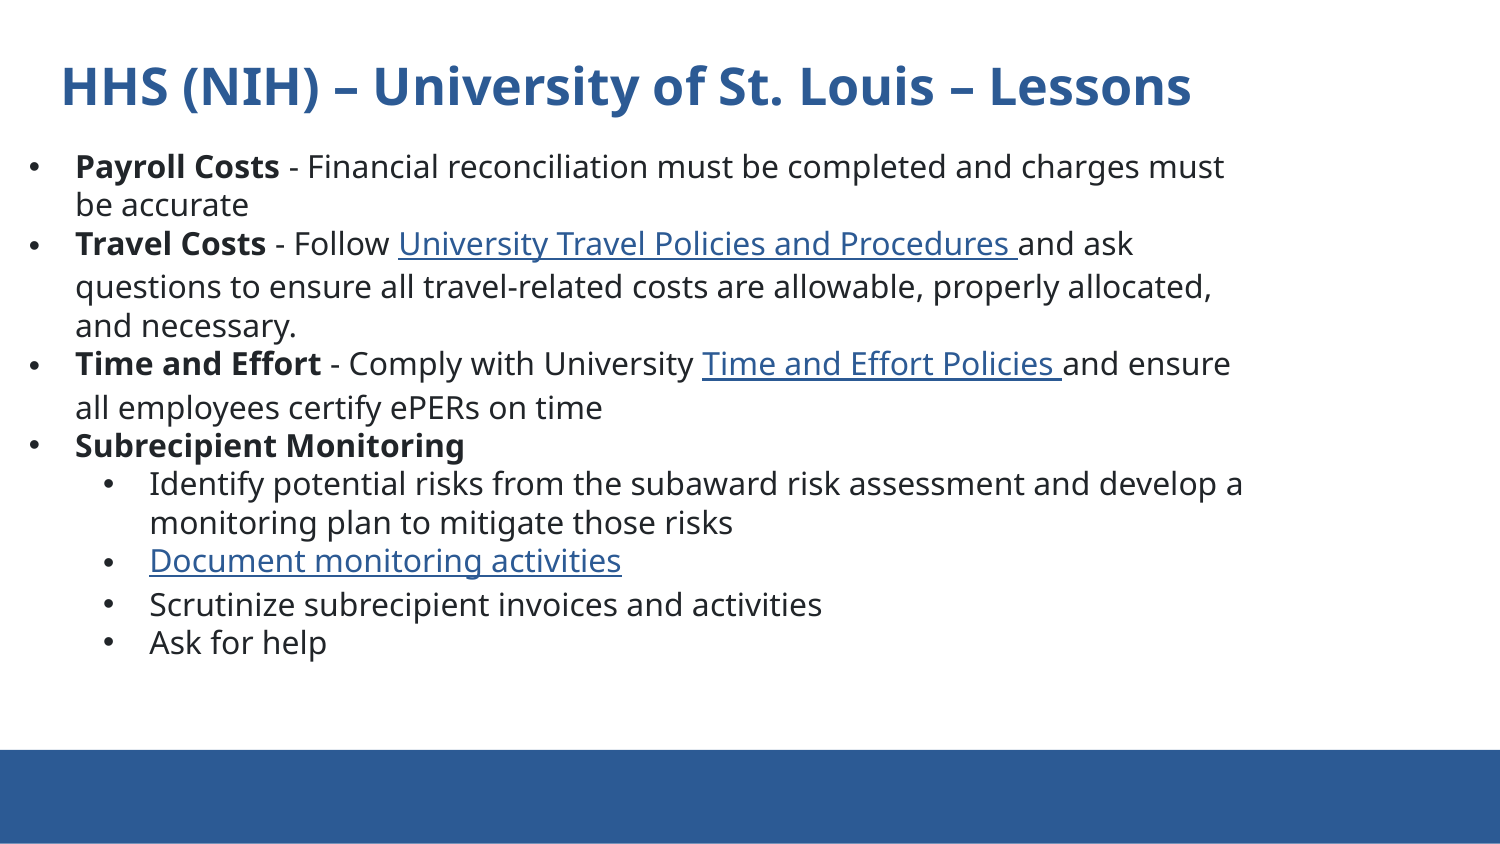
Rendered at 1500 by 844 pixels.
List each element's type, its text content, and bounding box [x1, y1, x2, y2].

title HHS (NIH) – University of St. Louis – Lessons [45, 37, 1443, 132]
text_box Payroll Costs - Financial reconciliation must be completed and charges must be accurate Travel Costs - Follow University Travel Policies and Procedures and ask questions to ensure all travel-related costs are allowable, properly allocated, and necessary. Time and Effort - Comply with University Time and Effort Policies and ensure all employees certify ePERs on time Subrecipient Monitoring Identify potential risks from the subaward risk assessment and develop a monitoring plan to mitigate those risks Document monitoring activities Scrutinize subrecipient invoices and activities Ask for help [13, 131, 1278, 680]
